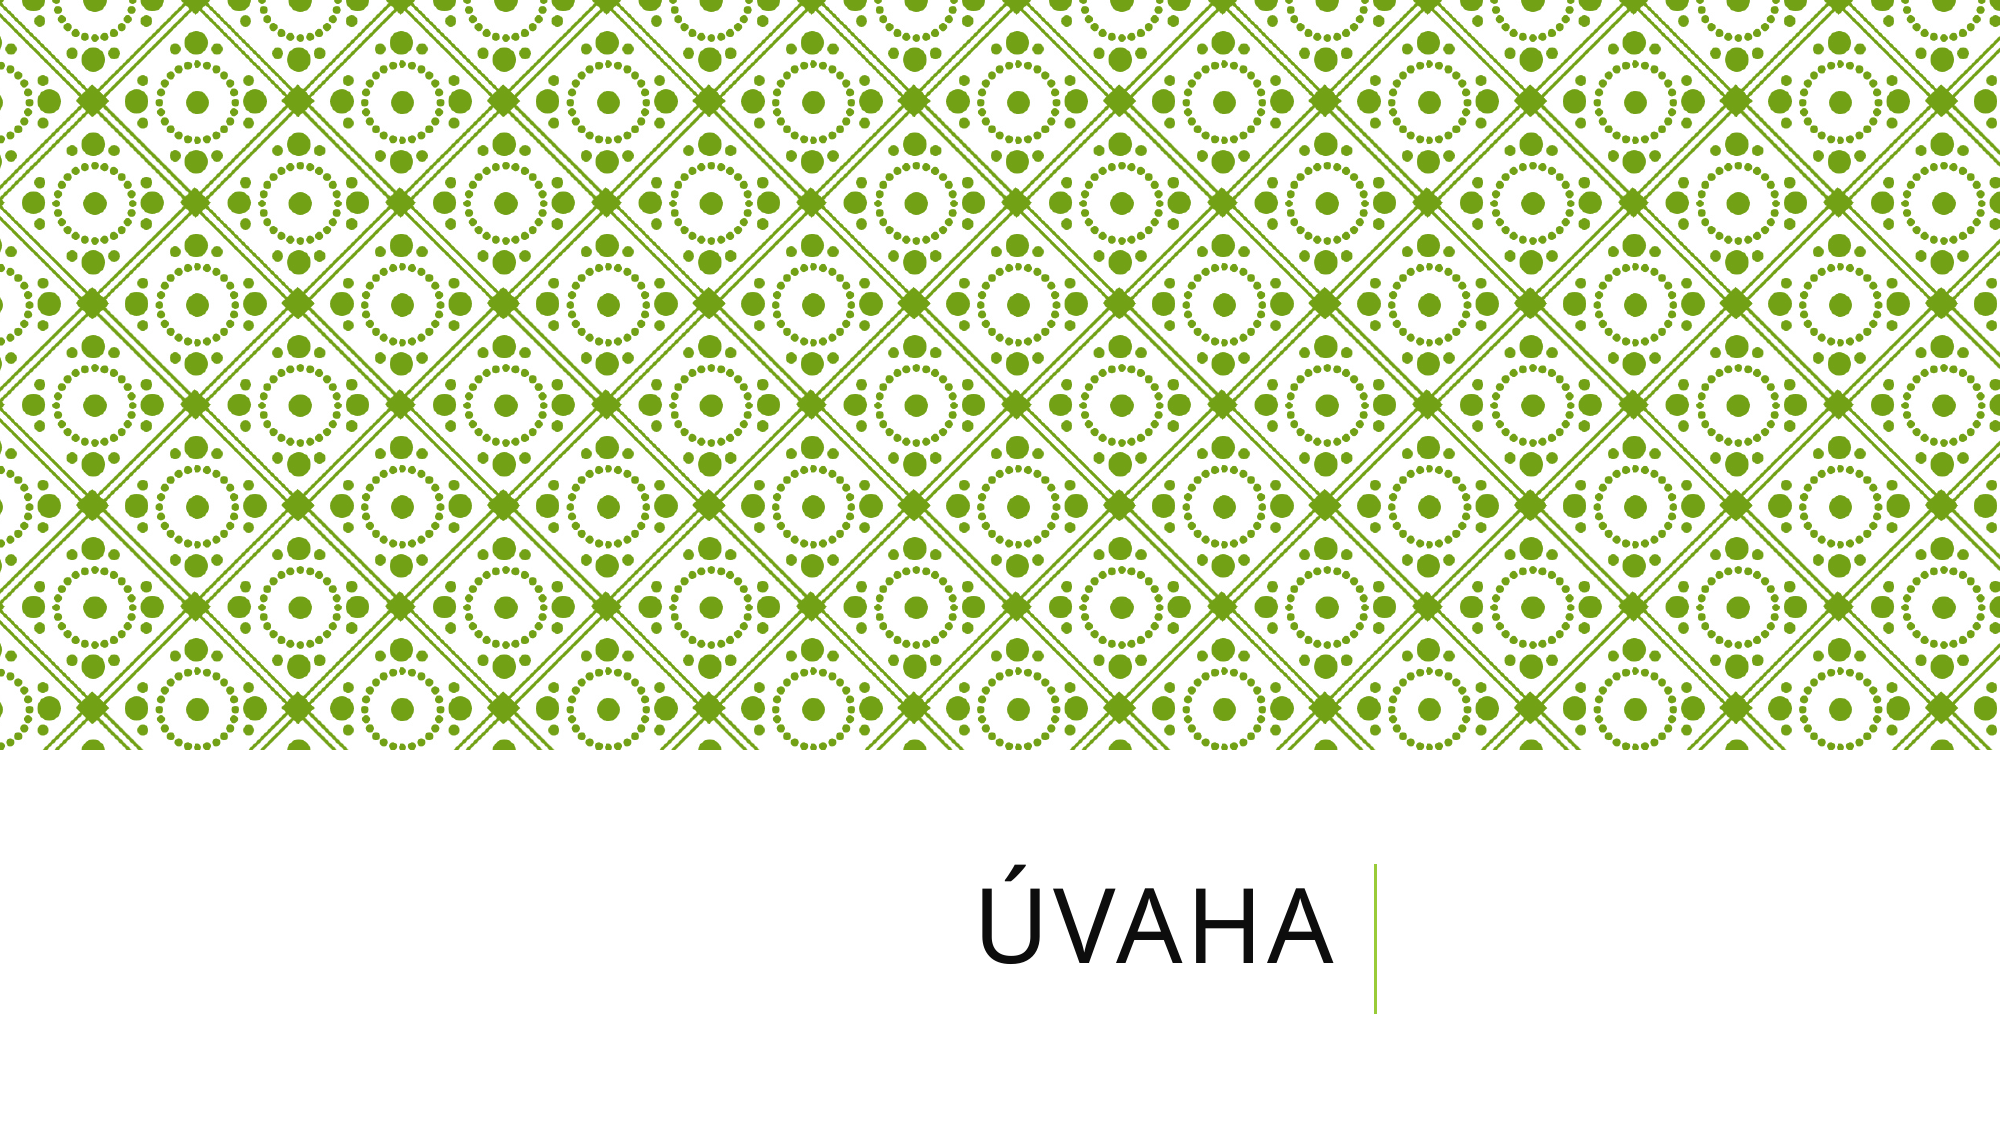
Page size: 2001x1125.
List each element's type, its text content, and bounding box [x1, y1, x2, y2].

title Úvaha [75, 813, 1350, 1054]
